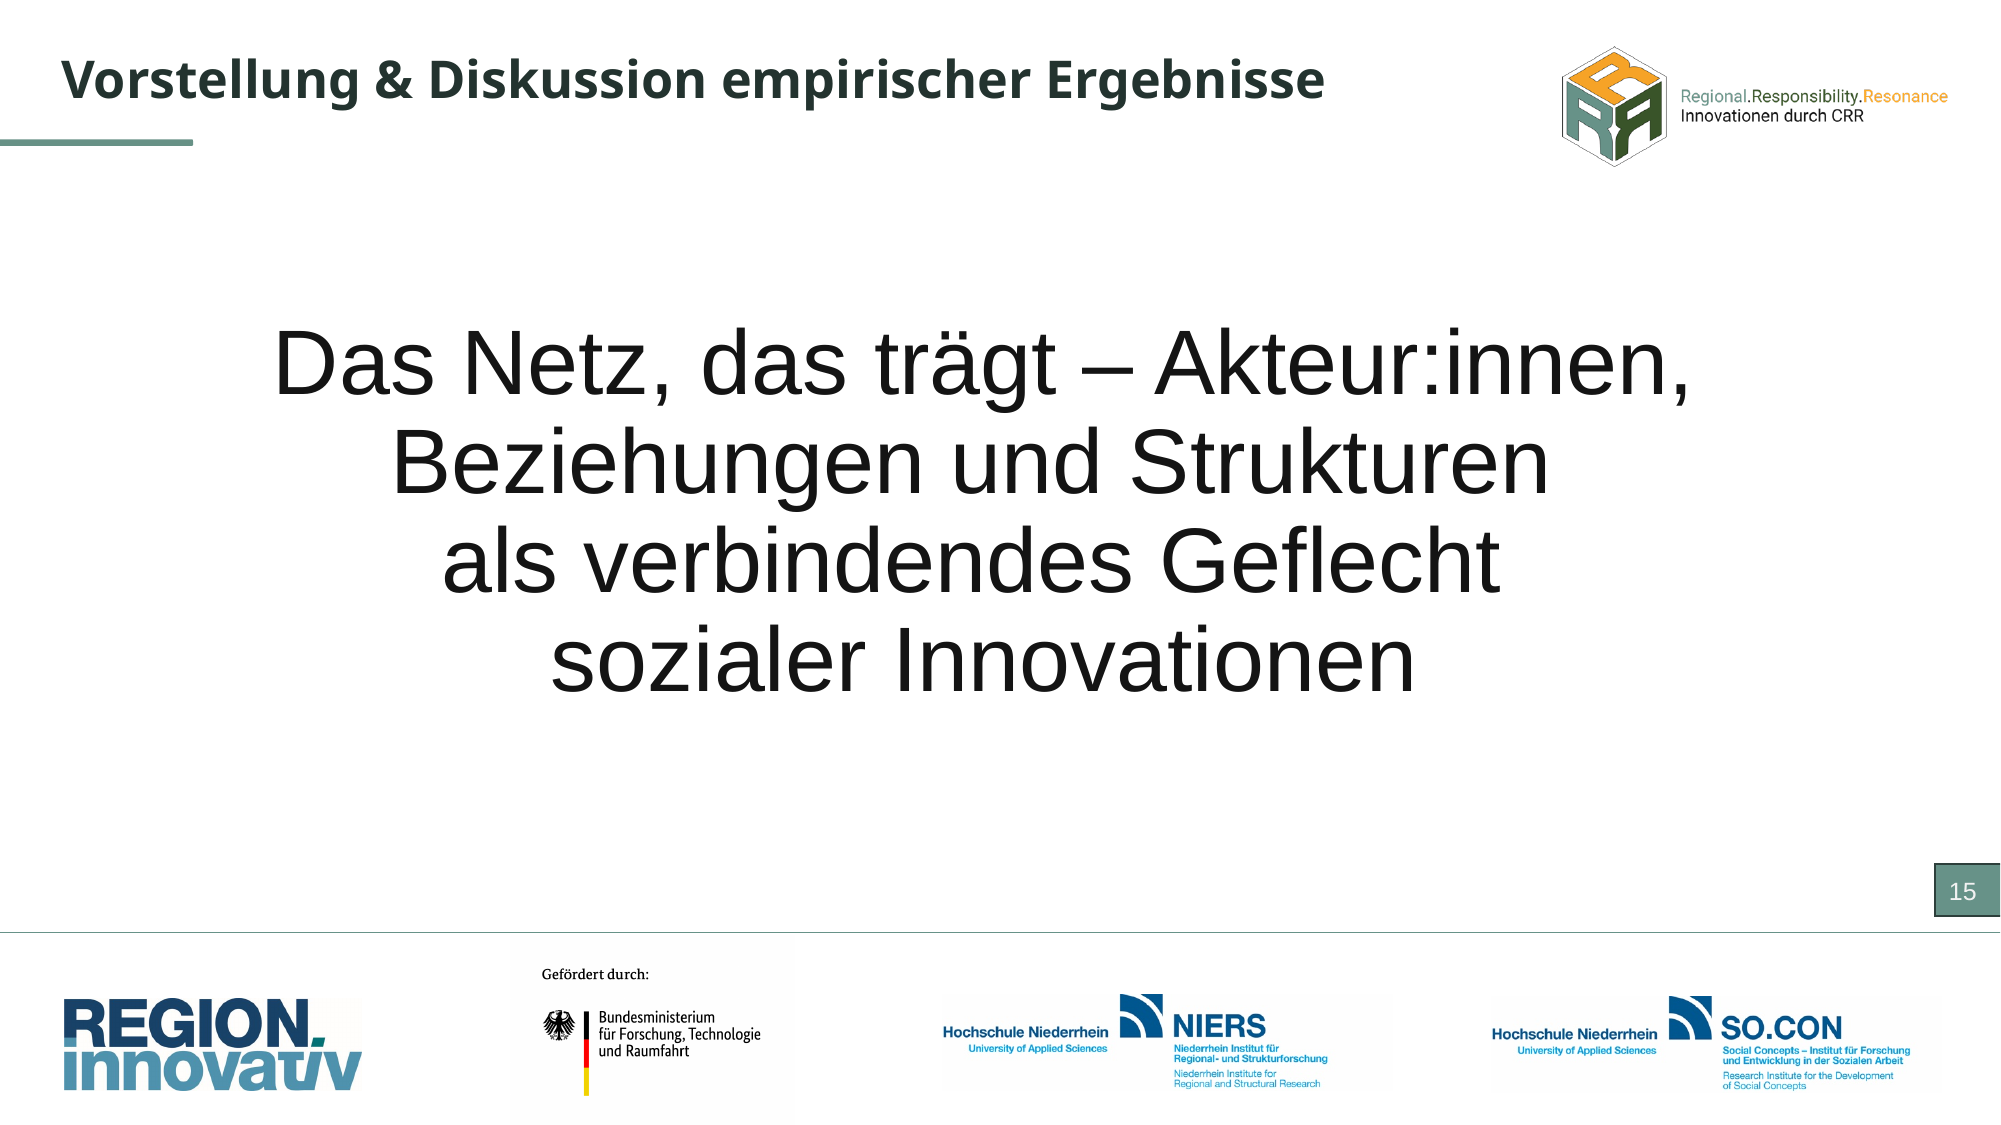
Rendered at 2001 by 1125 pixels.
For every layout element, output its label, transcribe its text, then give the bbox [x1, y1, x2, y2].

picture [942, 994, 1393, 1091]
text_box Das Netz, das trägt – Akteur:innen, Beziehungen und Strukturen als verbindendes Geflecht sozialer Innovationen [46, 308, 1923, 730]
picture [1491, 996, 1942, 1093]
picture [510, 935, 795, 1125]
picture [1562, 46, 1948, 167]
picture [64, 998, 362, 1091]
text_box Vorstellung & Diskussion empirischer Ergebnisse [46, 46, 1645, 125]
